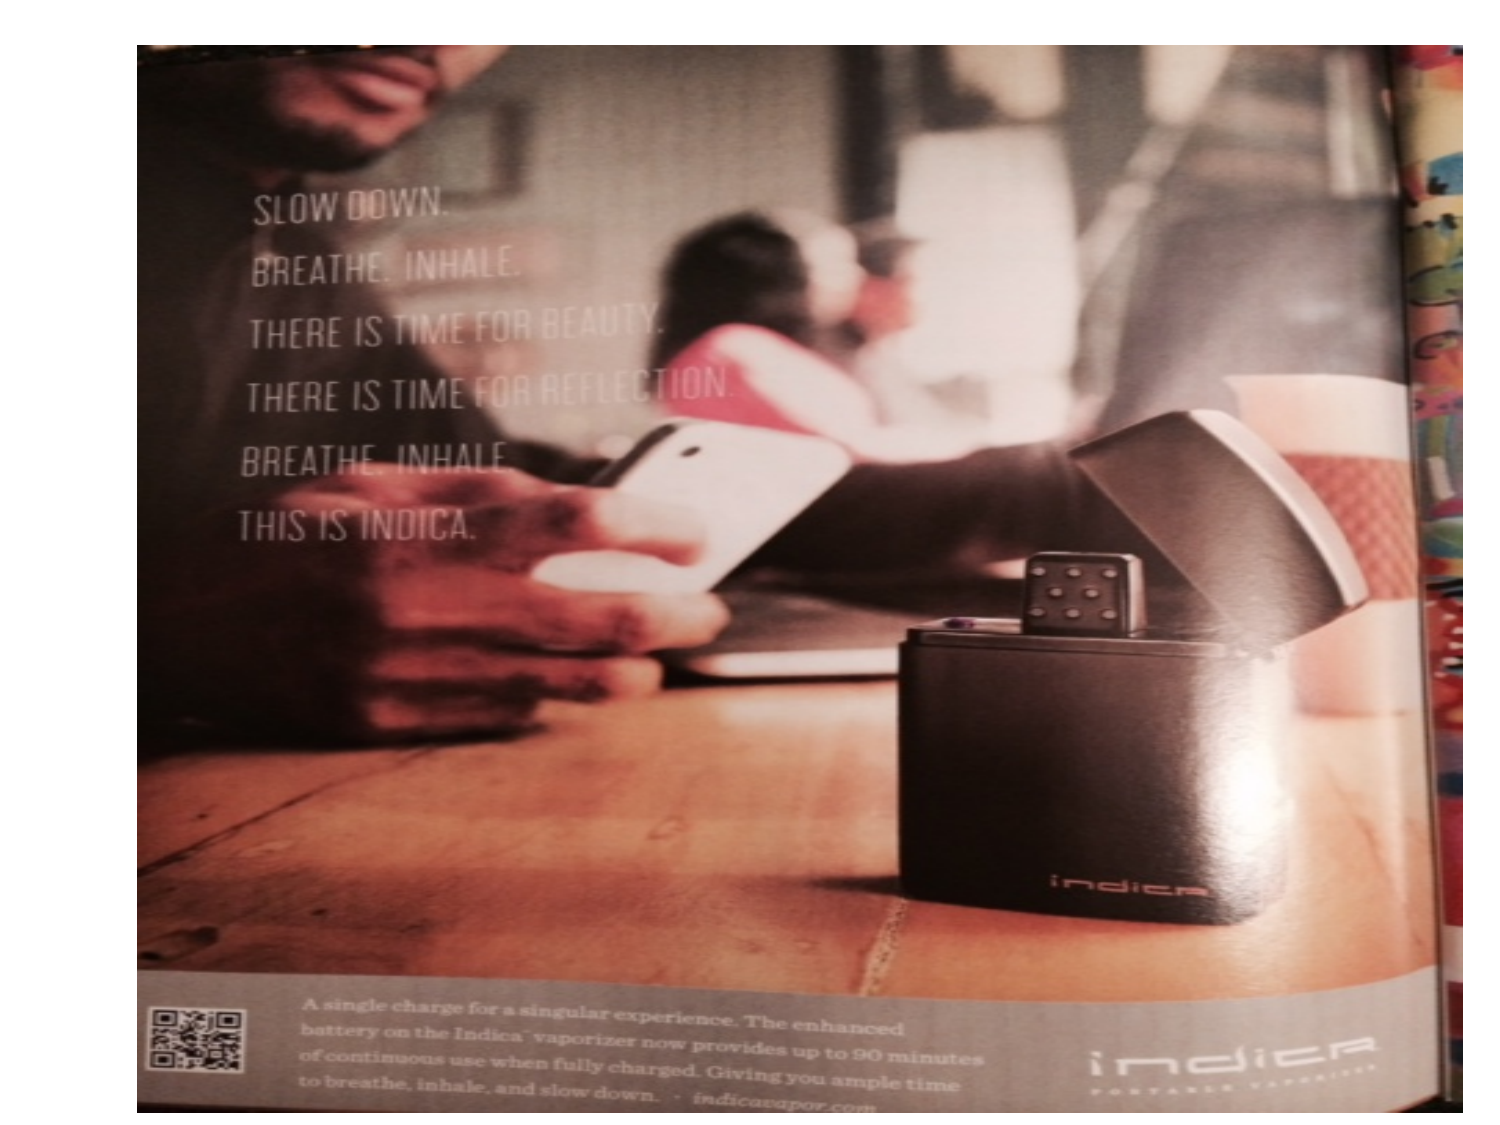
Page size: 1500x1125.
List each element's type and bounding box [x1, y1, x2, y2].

list [137, 44, 1463, 1113]
